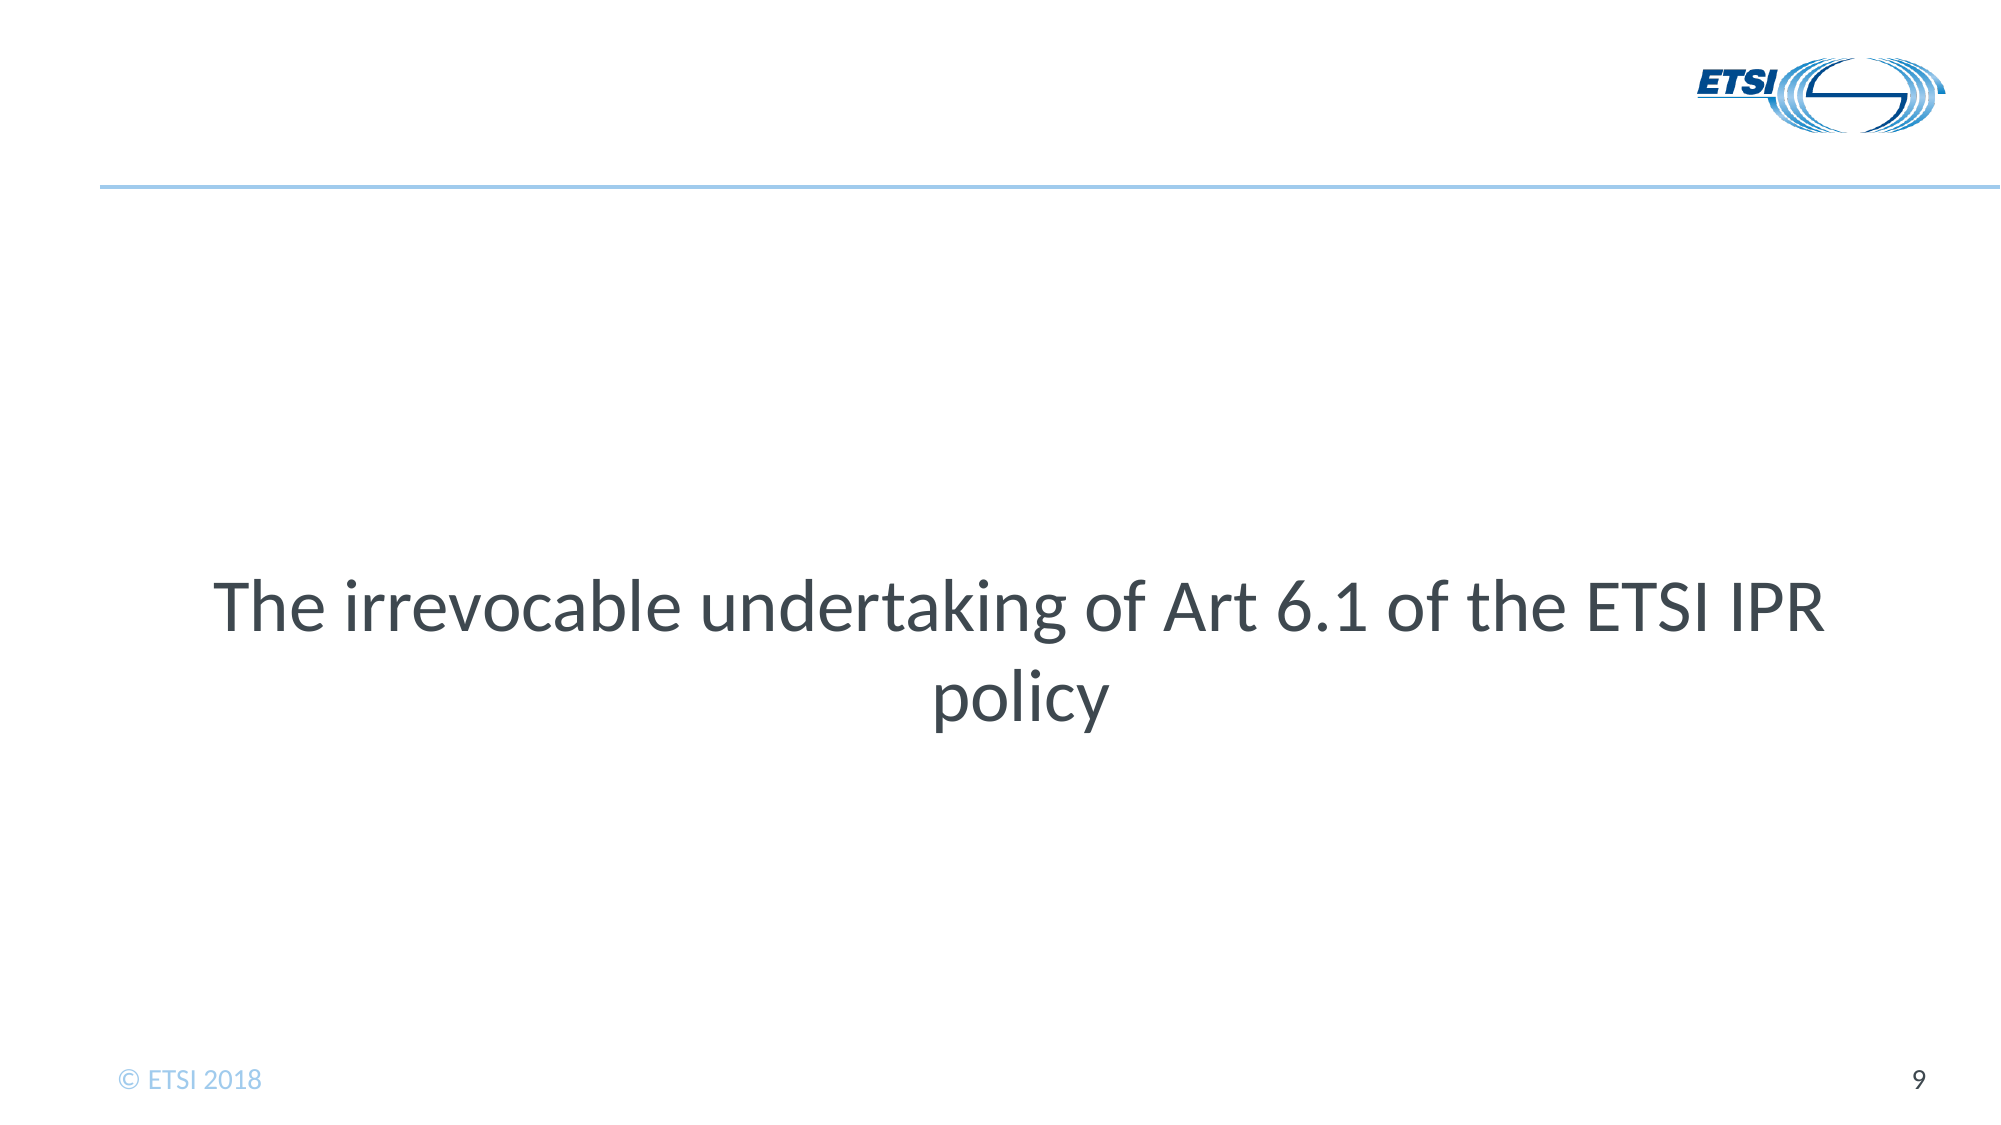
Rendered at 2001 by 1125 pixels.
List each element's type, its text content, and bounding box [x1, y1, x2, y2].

picture [1697, 58, 1946, 138]
list The irrevocable undertaking of Art 6.1 of the ETSI IPR policy [100, 262, 1942, 1031]
